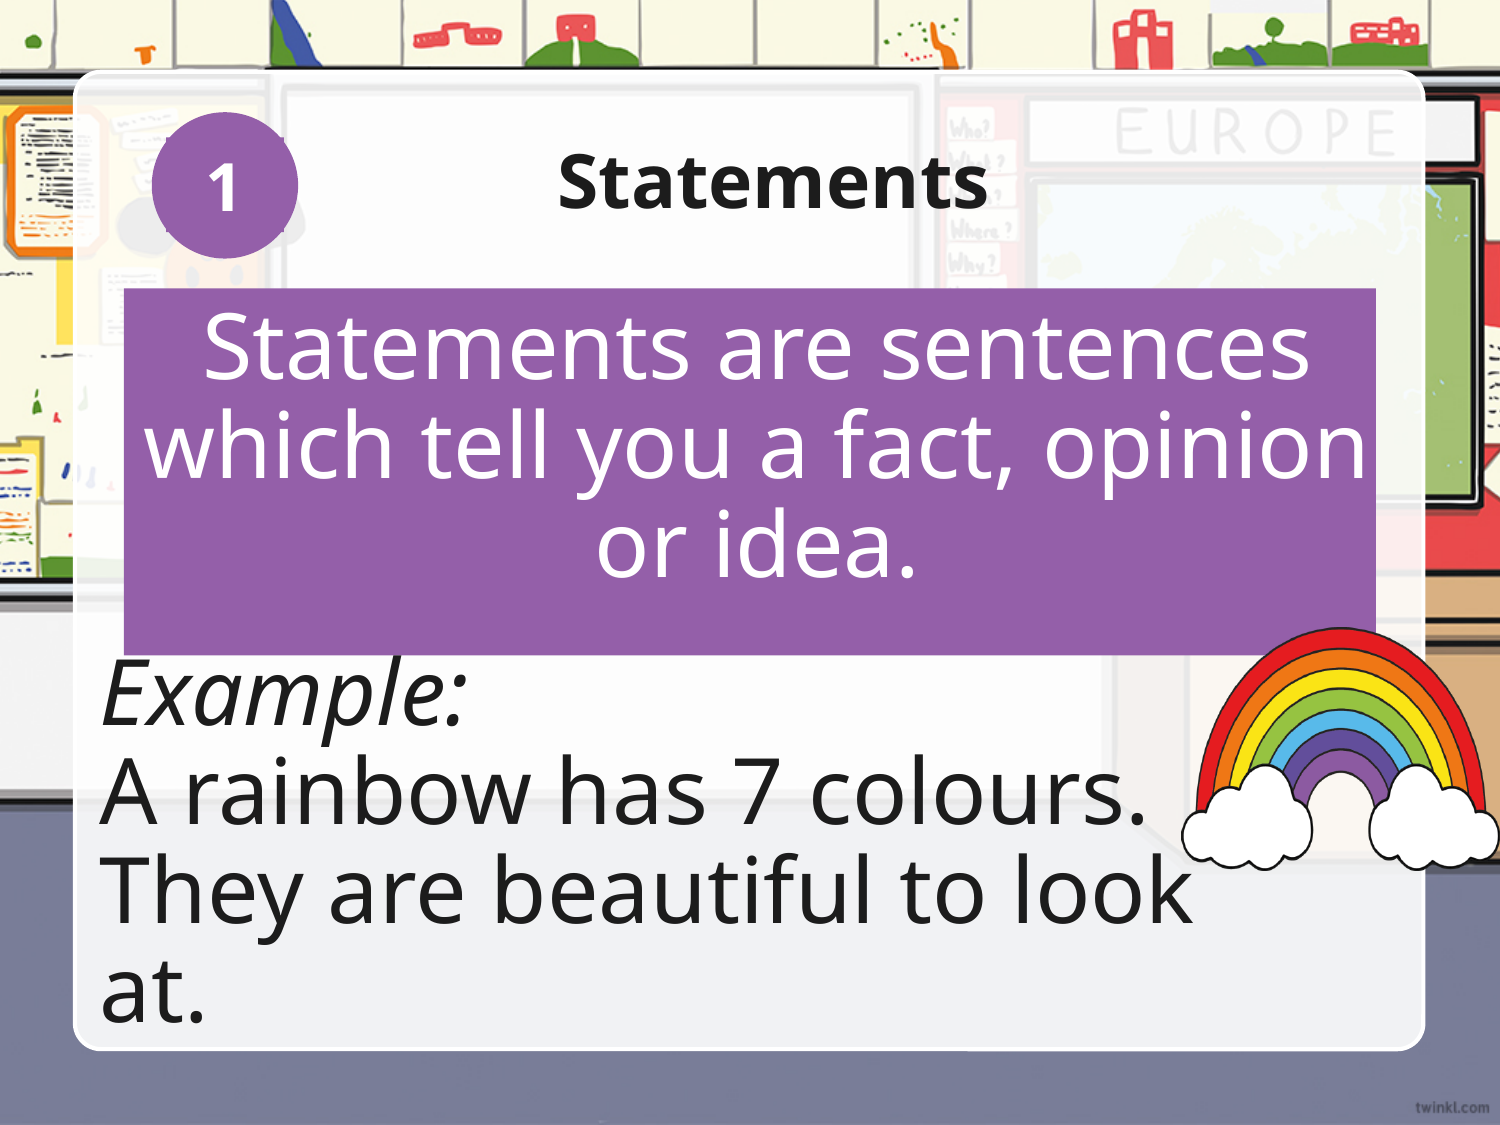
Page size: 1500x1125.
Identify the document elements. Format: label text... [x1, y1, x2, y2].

text_box Example: A rainbow has 7 colours. They are beautiful to look at. [82, 629, 1335, 1061]
title Statements [123, 102, 1424, 266]
picture [0, 0, 1500, 1125]
text_box Statements are sentences which tell you a fact, opinion or idea. [126, 288, 1390, 609]
text_box [123, 288, 1376, 629]
text_box 1 [166, 137, 284, 233]
